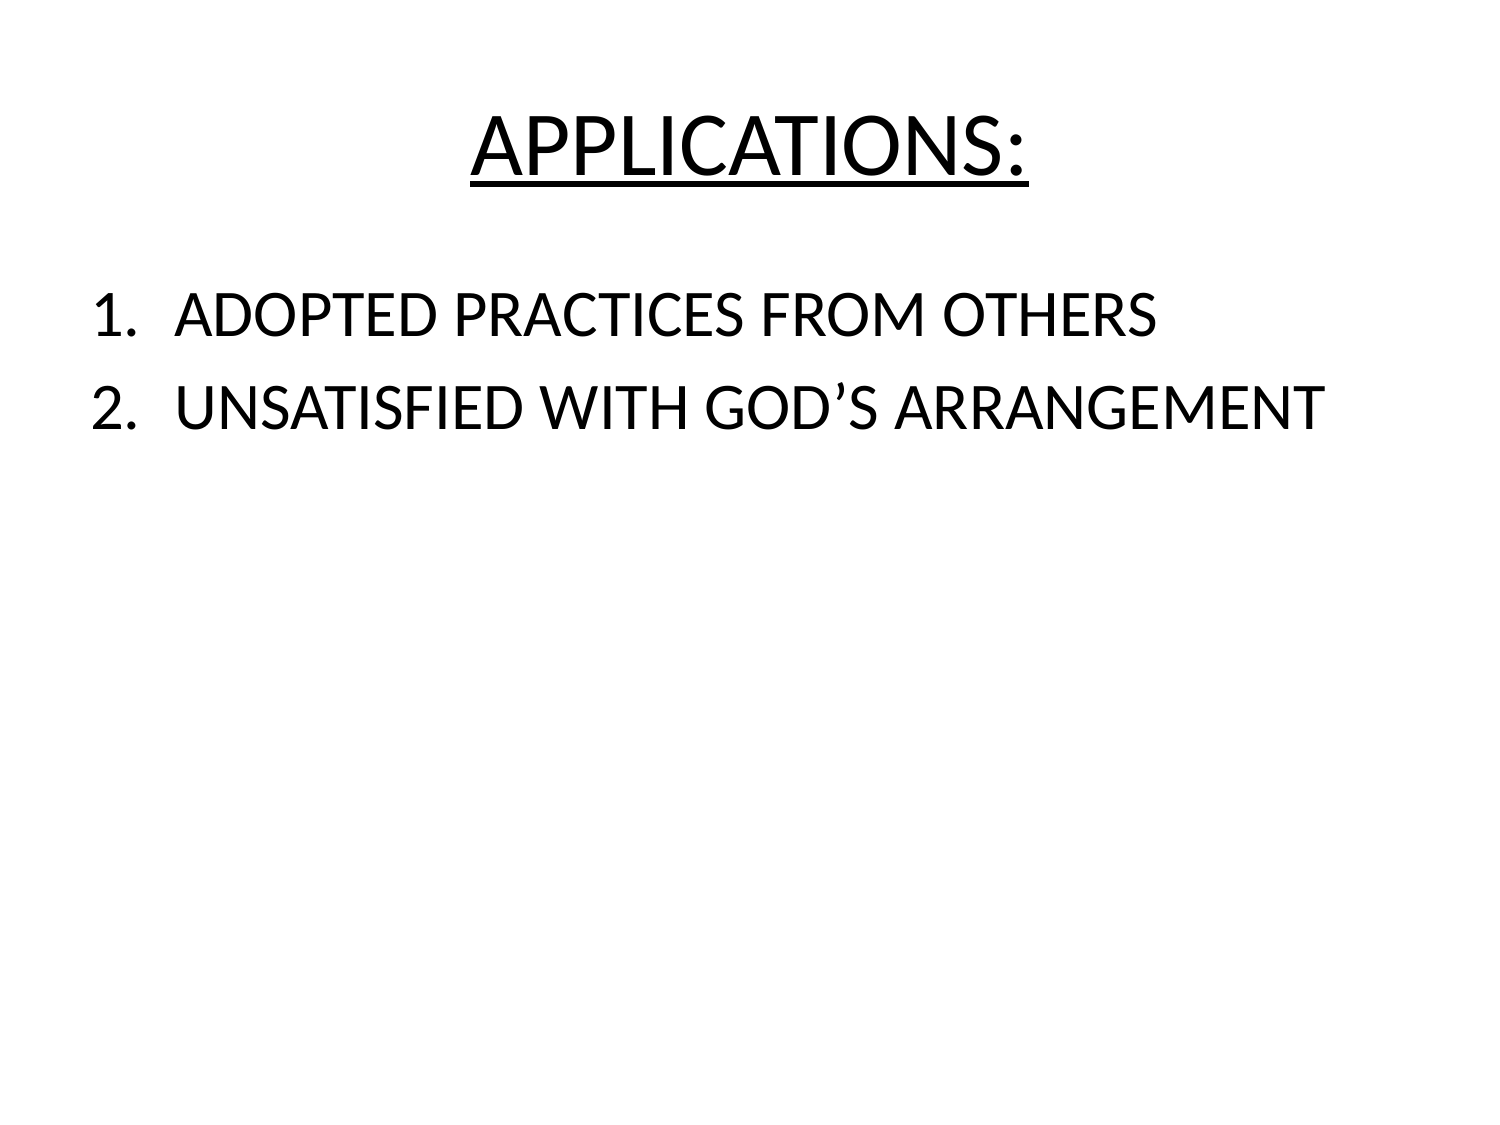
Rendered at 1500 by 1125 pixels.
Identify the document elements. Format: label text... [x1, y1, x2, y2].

title APPLICATIONS: [75, 45, 1425, 233]
list ADOPTED PRACTICES FROM OTHERS UNSATISFIED WITH GOD’S ARRANGEMENT [75, 262, 1425, 1005]
